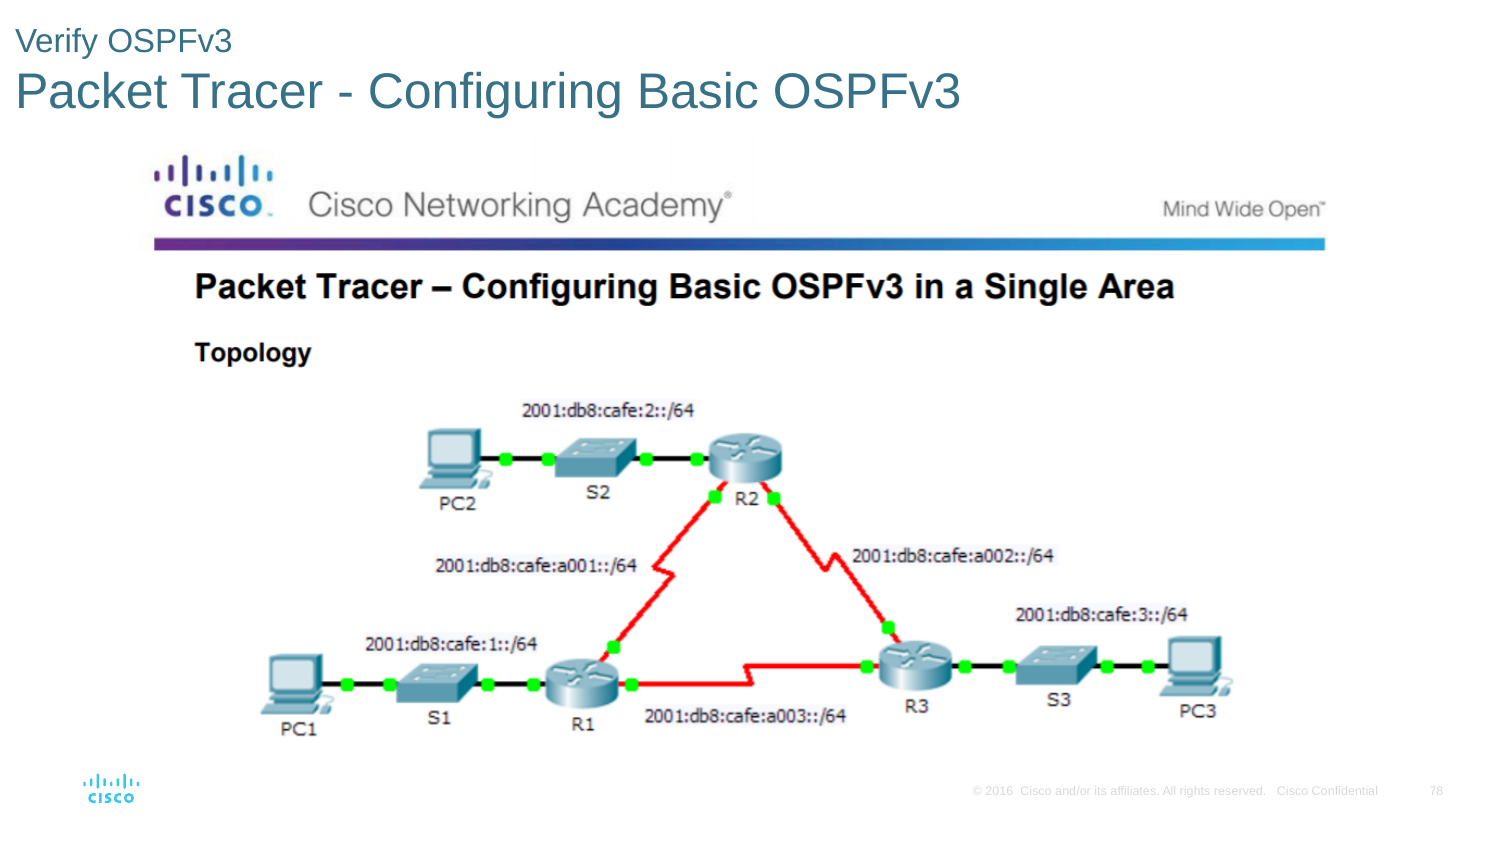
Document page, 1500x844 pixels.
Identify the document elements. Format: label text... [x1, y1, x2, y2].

picture [128, 133, 1342, 766]
title Verify OSPFv3 Packet Tracer - Configuring Basic OSPFv3 [0, 6, 1500, 131]
